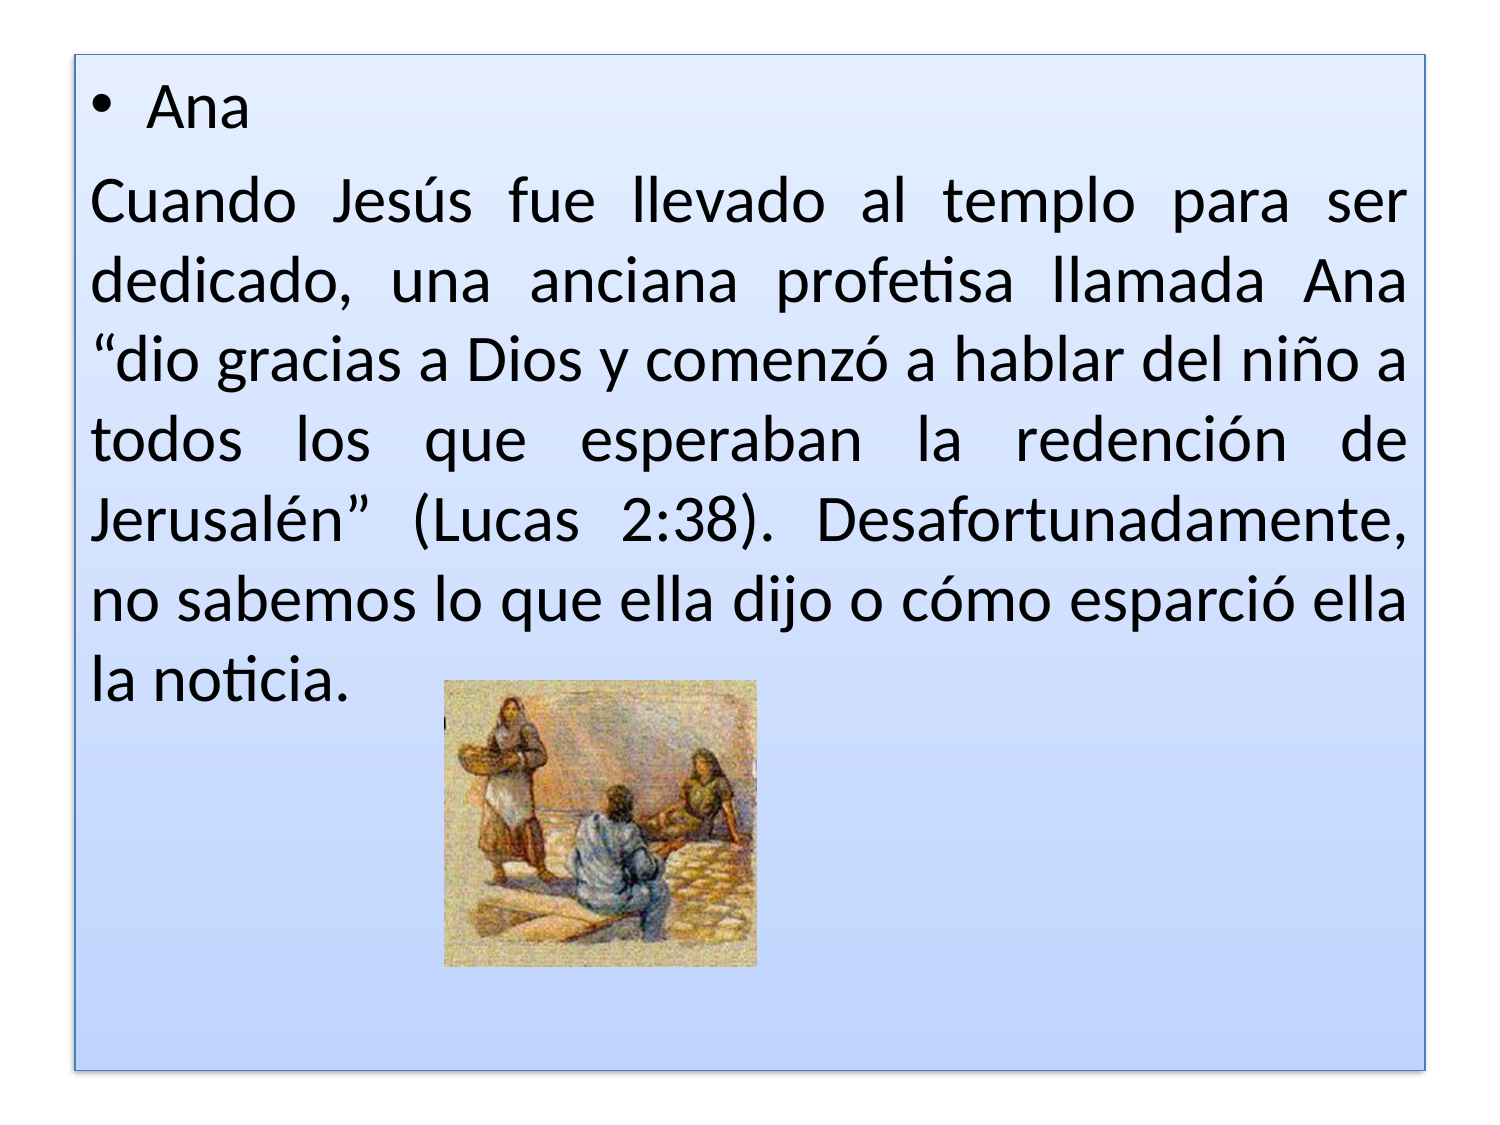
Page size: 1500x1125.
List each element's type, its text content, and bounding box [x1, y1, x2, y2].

list Ana Cuando Jesús fue llevado al templo para ser dedicado, una anciana profetisa llamada Ana “dio gracias a Dios y comenzó a hablar del niño a todos los que esperaban la redención de Jerusalén” (Lucas 2:38). Desafortunadamente, no sabemos lo que ella dijo o cómo esparció ella la noticia. [74, 54, 1426, 1071]
picture [444, 680, 757, 967]
